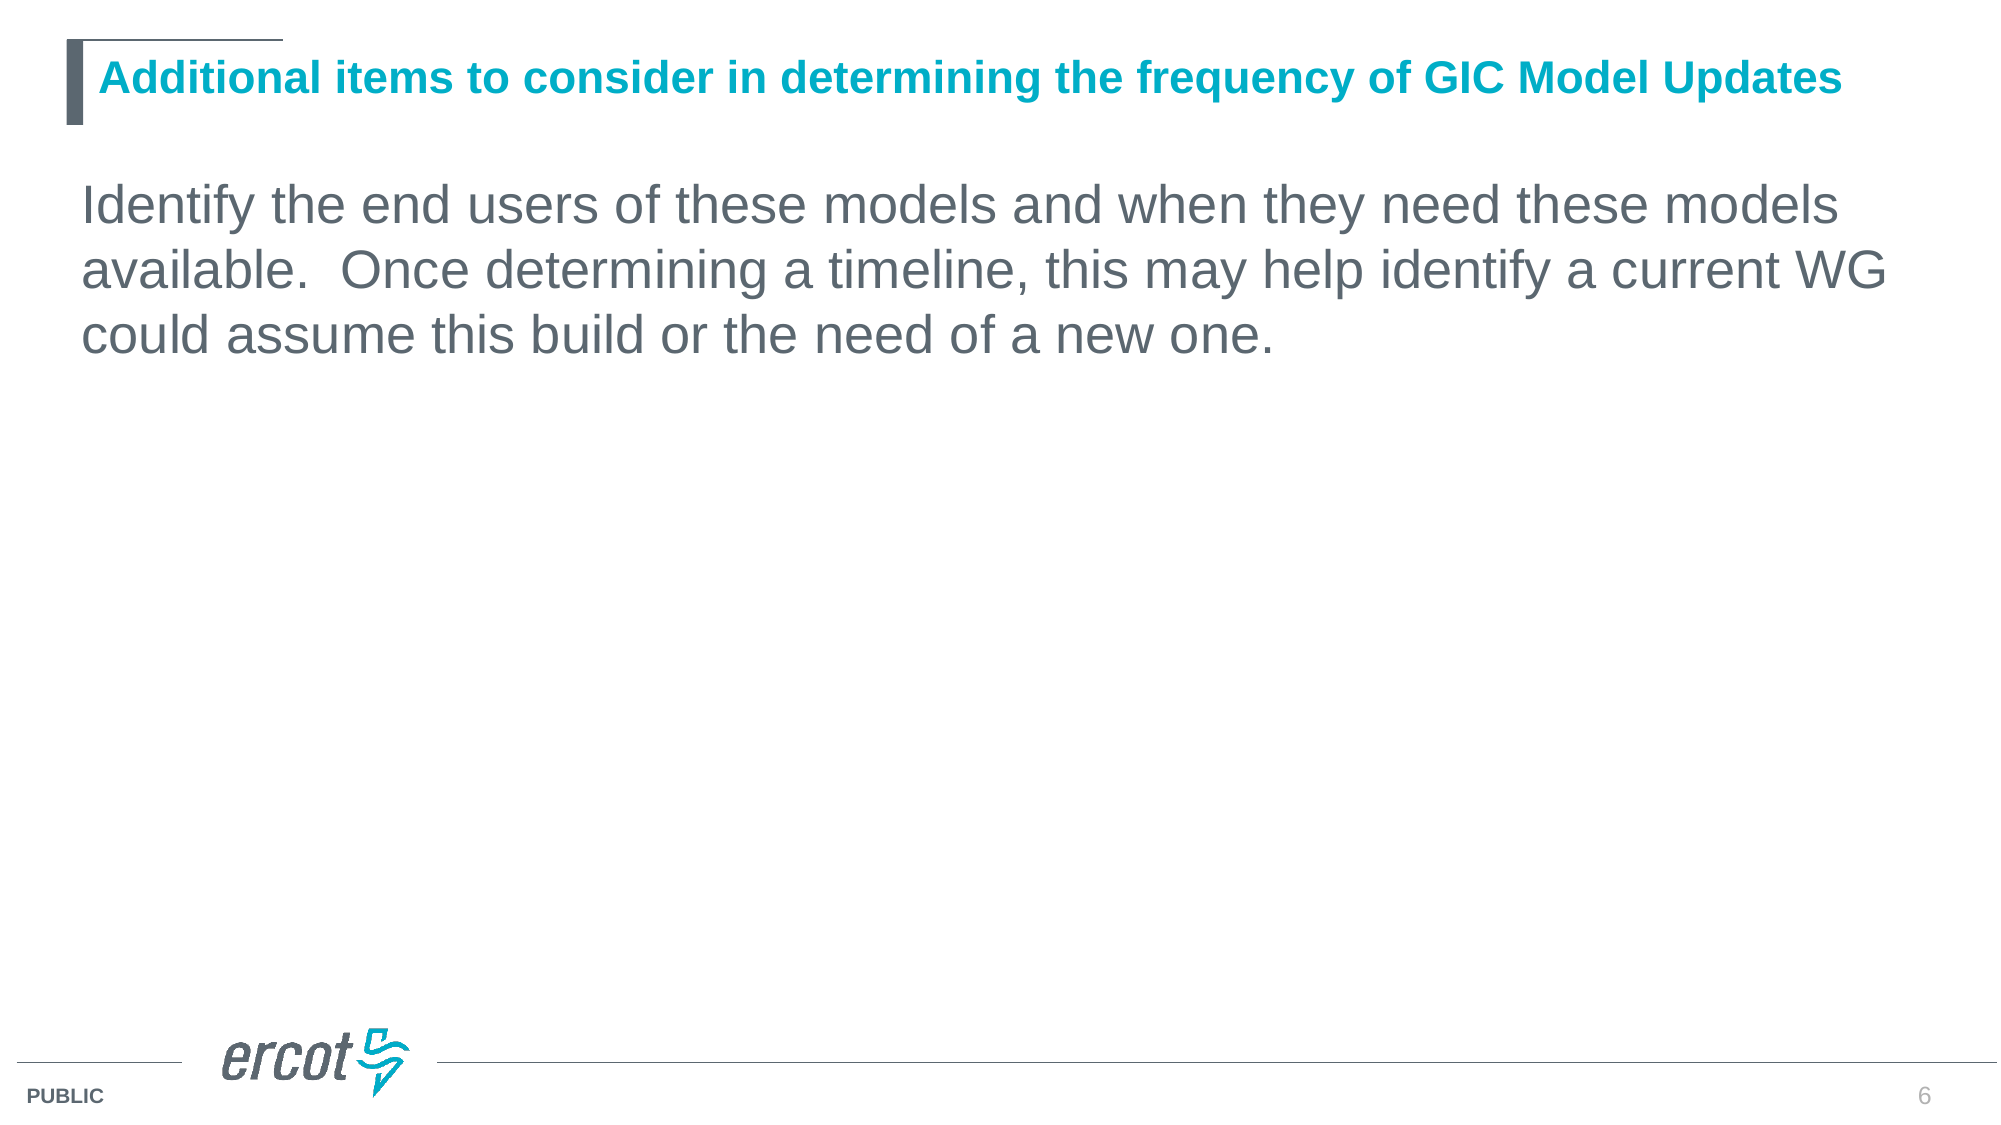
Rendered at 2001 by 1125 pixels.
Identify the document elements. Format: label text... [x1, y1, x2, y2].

picture [218, 1024, 413, 1100]
list Identify the end users of these models and when they need these models available. Once determining a timeline, this may help identify a current WG could assume this build or the need of a new one. [66, 162, 1934, 992]
title Additional items to consider in determining the frequency of GIC Model Updates [83, 39, 1934, 125]
slide_number 6 [1866, 1076, 1984, 1113]
